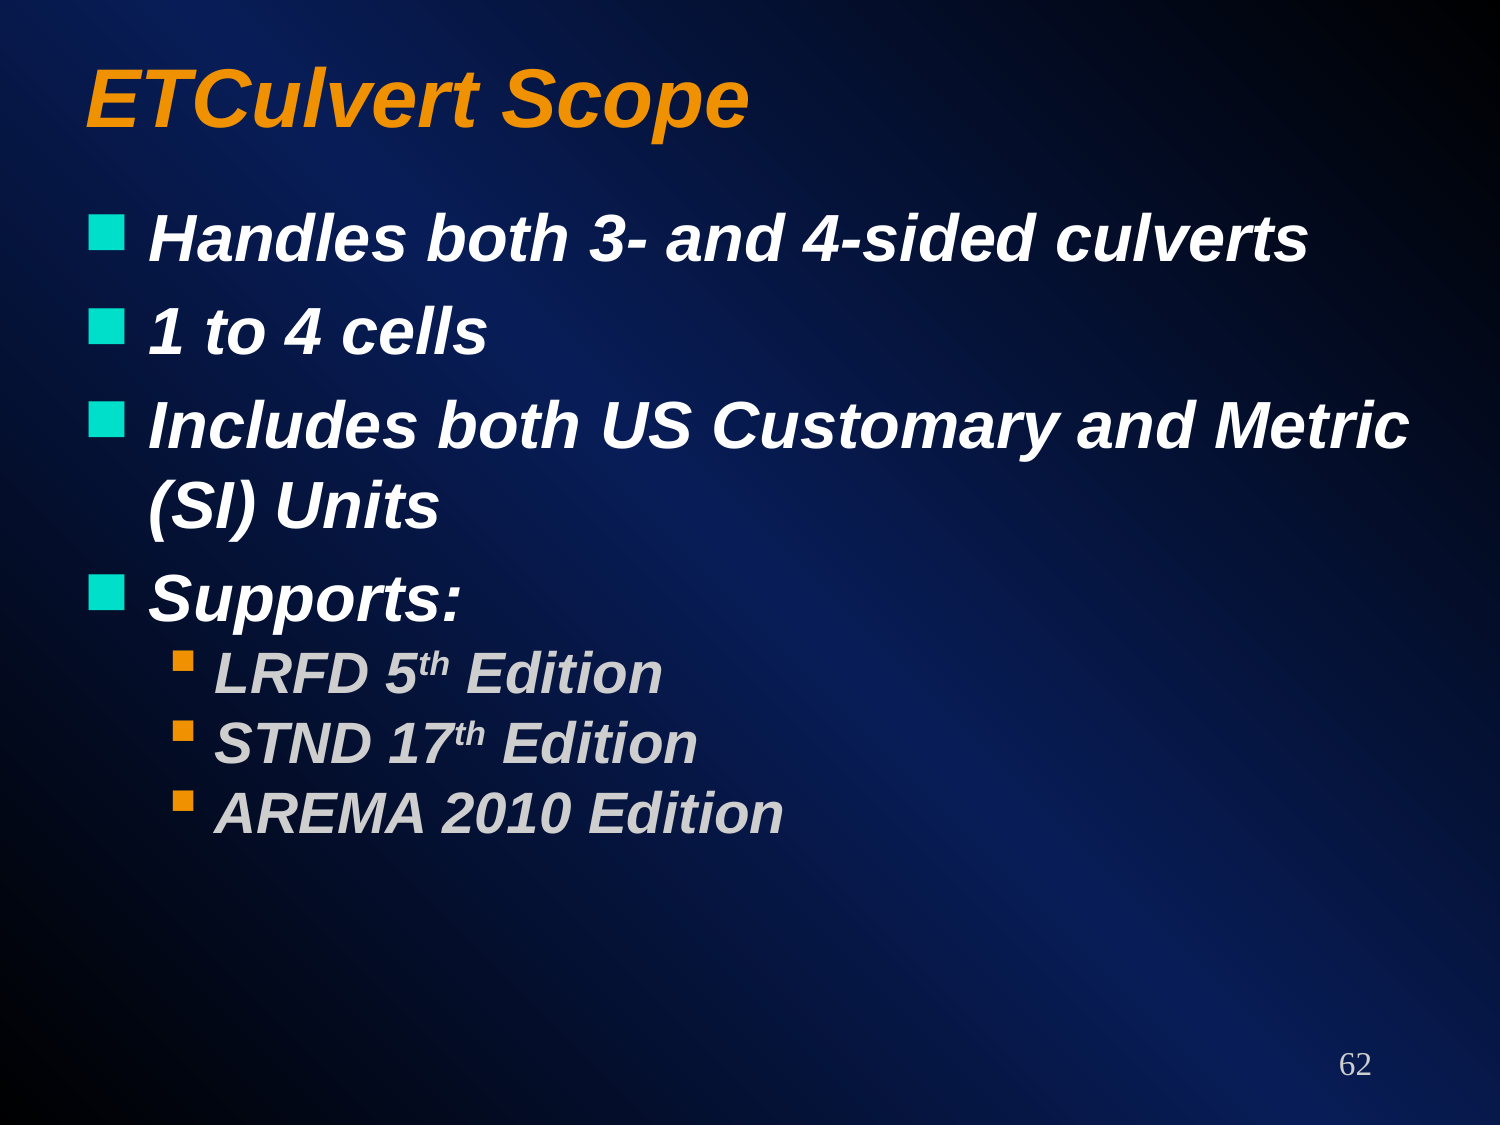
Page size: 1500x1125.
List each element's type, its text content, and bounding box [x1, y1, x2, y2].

title ETCulvert Scope [69, 47, 1432, 243]
list Handles both 3- and 4-sided culverts 1 to 4 cells Includes both US Customary and Metric (SI) Units Supports: LRFD 5th Edition STND 17th Edition AREMA 2010 Edition [77, 187, 1440, 976]
slide_number 62 [1074, 1024, 1388, 1101]
